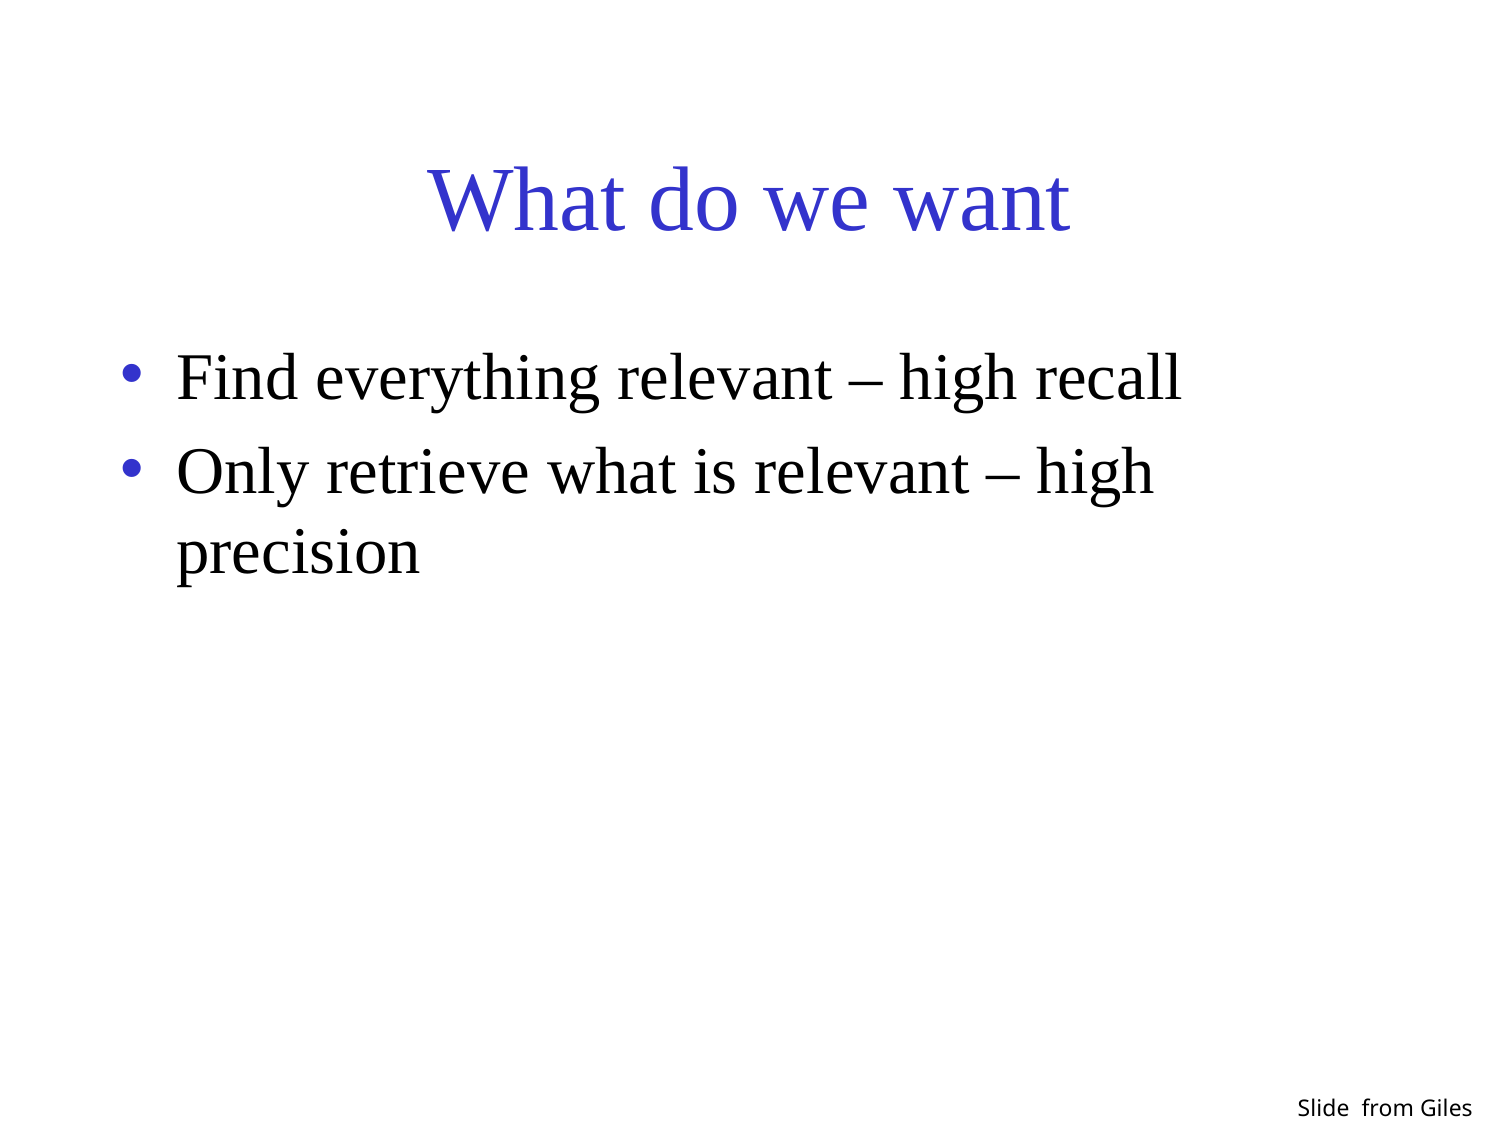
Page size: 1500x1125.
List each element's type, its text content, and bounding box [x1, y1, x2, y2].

text_box Slide from Giles [1290, 1085, 1481, 1125]
list Find everything relevant – high recall Only retrieve what is relevant – high precision [111, 324, 1388, 1001]
title What do we want [111, 99, 1388, 288]
